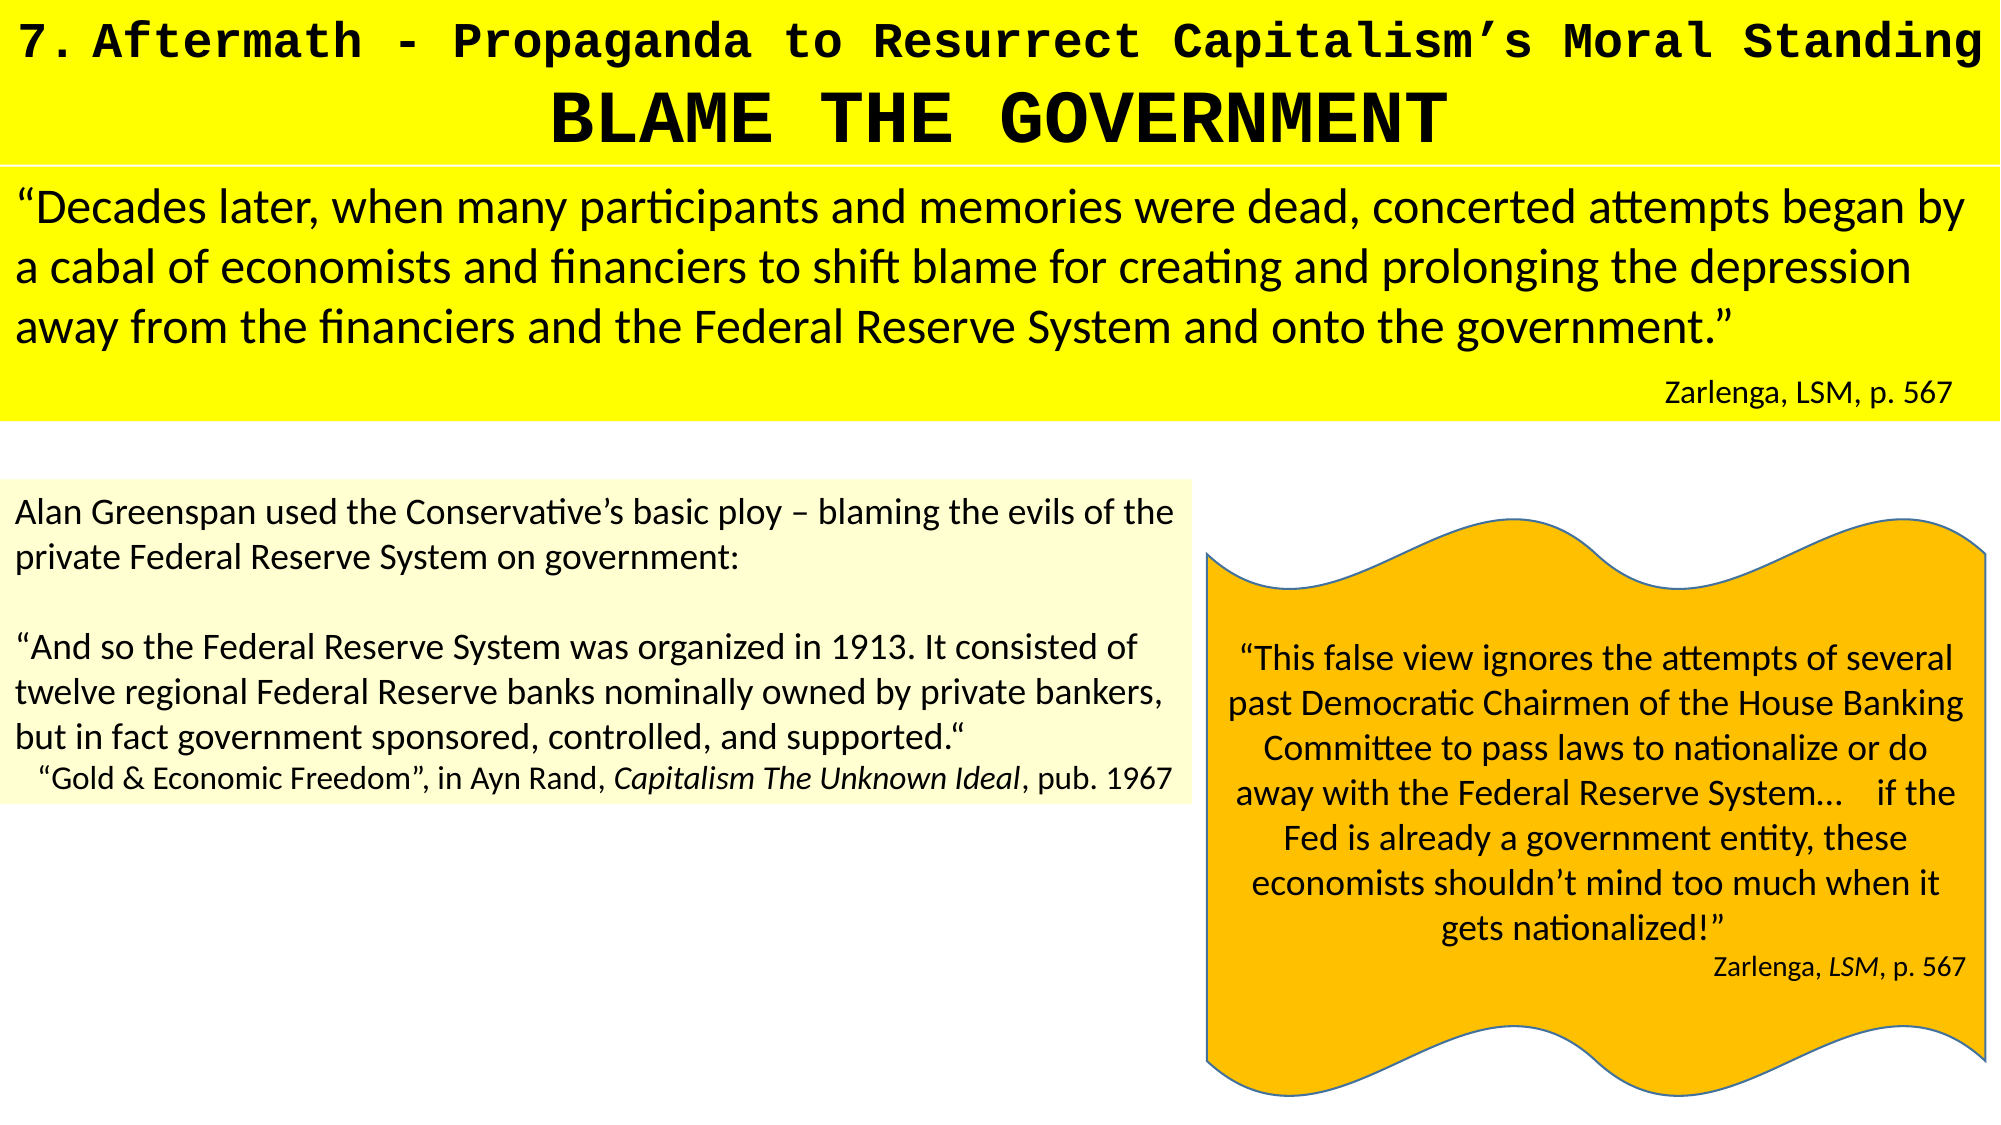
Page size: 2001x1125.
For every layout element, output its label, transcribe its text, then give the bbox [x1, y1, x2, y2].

text_box Alan Greenspan used the Conservative’s basic ploy – blaming the evils of the private Federal Reserve System on government: “And so the Federal Reserve System was organized in 1913. It consisted of twelve regional Federal Reserve banks nominally owned by private bankers, but in fact government sponsored, controlled, and supported.“ “Gold & Economic Freedom”, in Ayn Rand, Capitalism The Unknown Ideal, pub. 1967 [0, 479, 1193, 805]
text_box “This false view ignores the attempts of several past Democratic Chairmen of the House Banking Committee to pass laws to nationalize or do away with the Federal Reserve System… if the Fed is already a government entity, these economists shouldn’t mind too much when it gets nationalized!” Zarlenga, LSM, p. 567 [1205, 518, 1987, 1097]
text_box “Decades later, when many participants and memories were dead, concerted attempts began by a cabal of economists and financiers to shift blame for creating and prolonging the depression away from the financiers and the Federal Reserve System and onto the government.” Zarlenga, LSM, p. 567 [0, 166, 2000, 422]
text_box Aftermath - Propaganda to Resurrect Capitalism’s Moral Standing BLAME THE GOVERNMENT [0, 0, 2000, 165]
